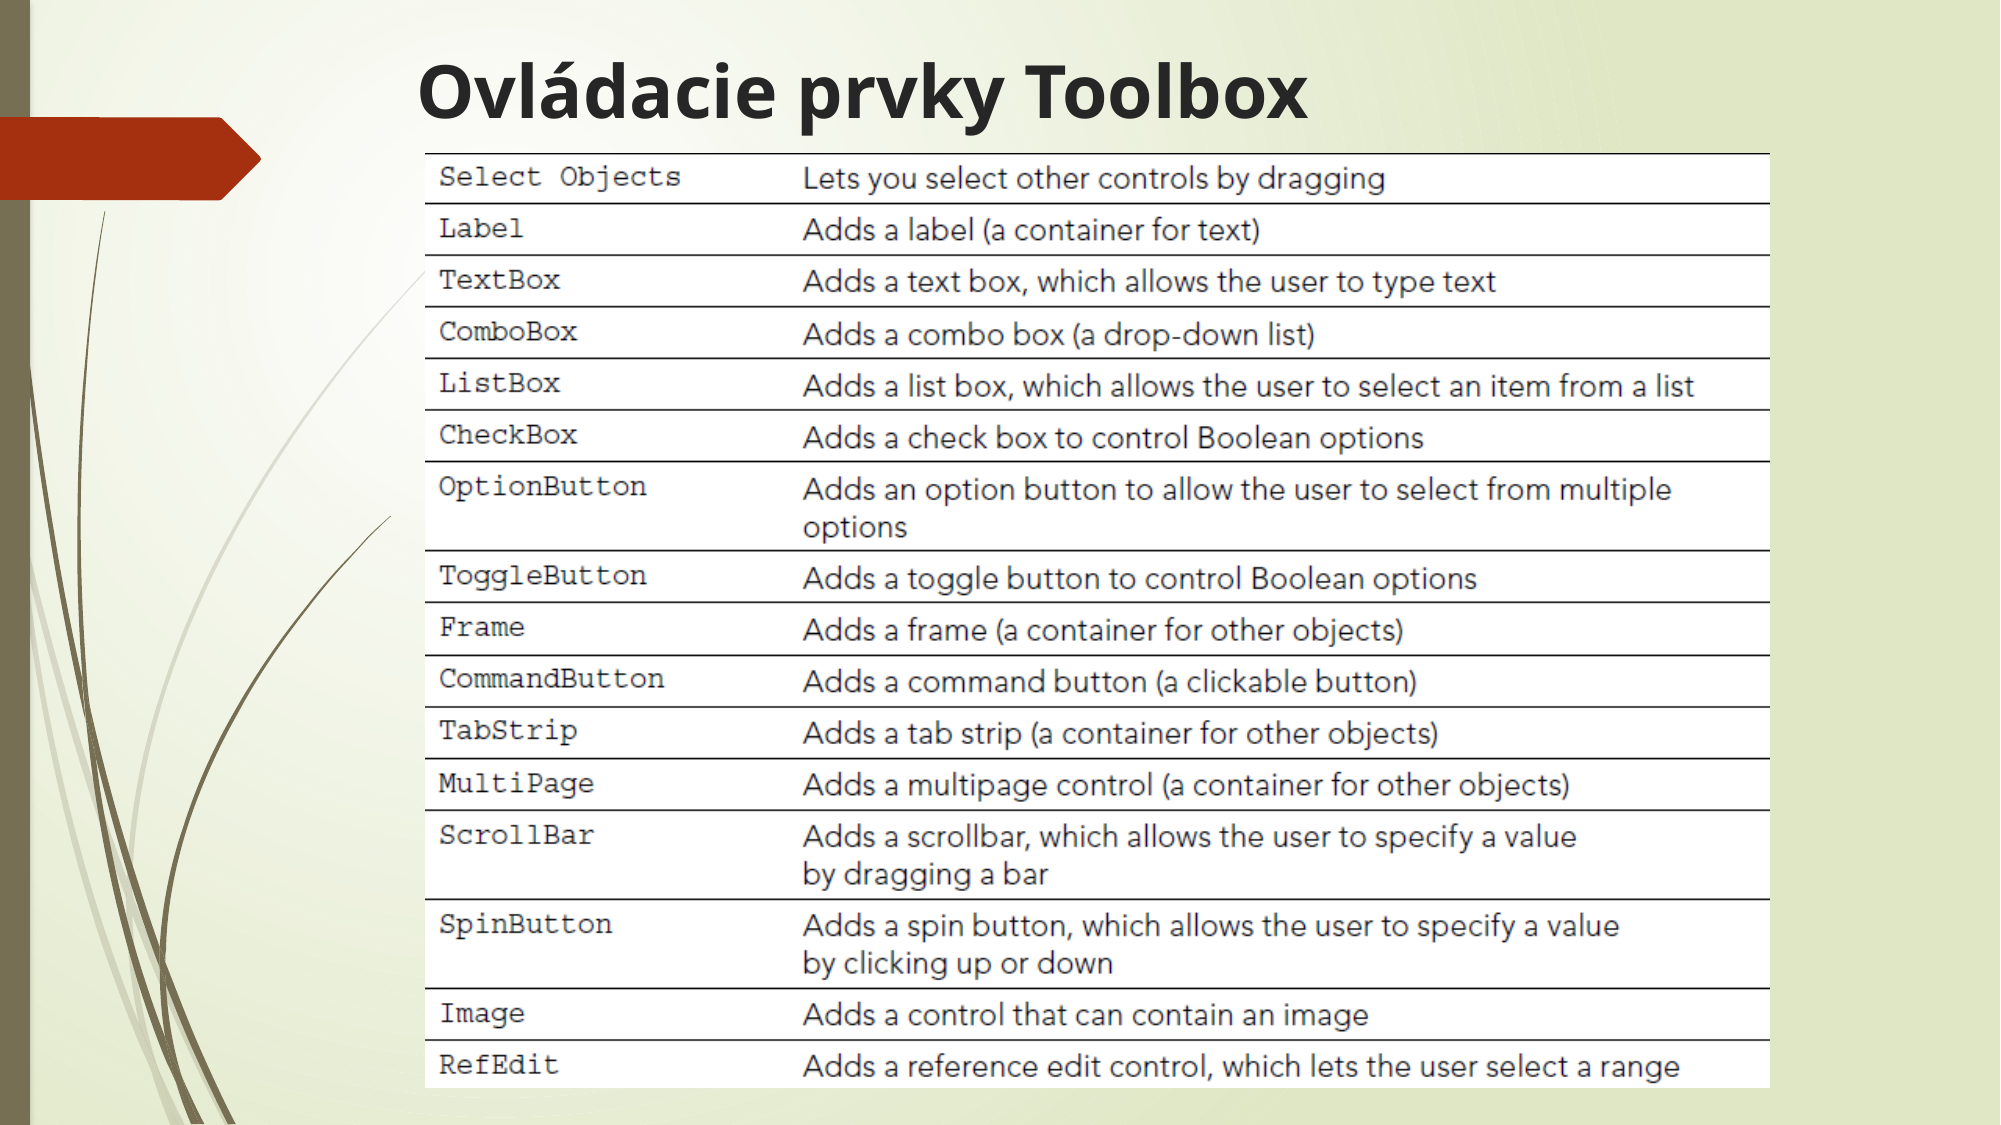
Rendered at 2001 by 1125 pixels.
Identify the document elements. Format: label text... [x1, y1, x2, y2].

title Ovládacie prvky Toolbox [400, 37, 1863, 142]
picture [425, 153, 1770, 1088]
